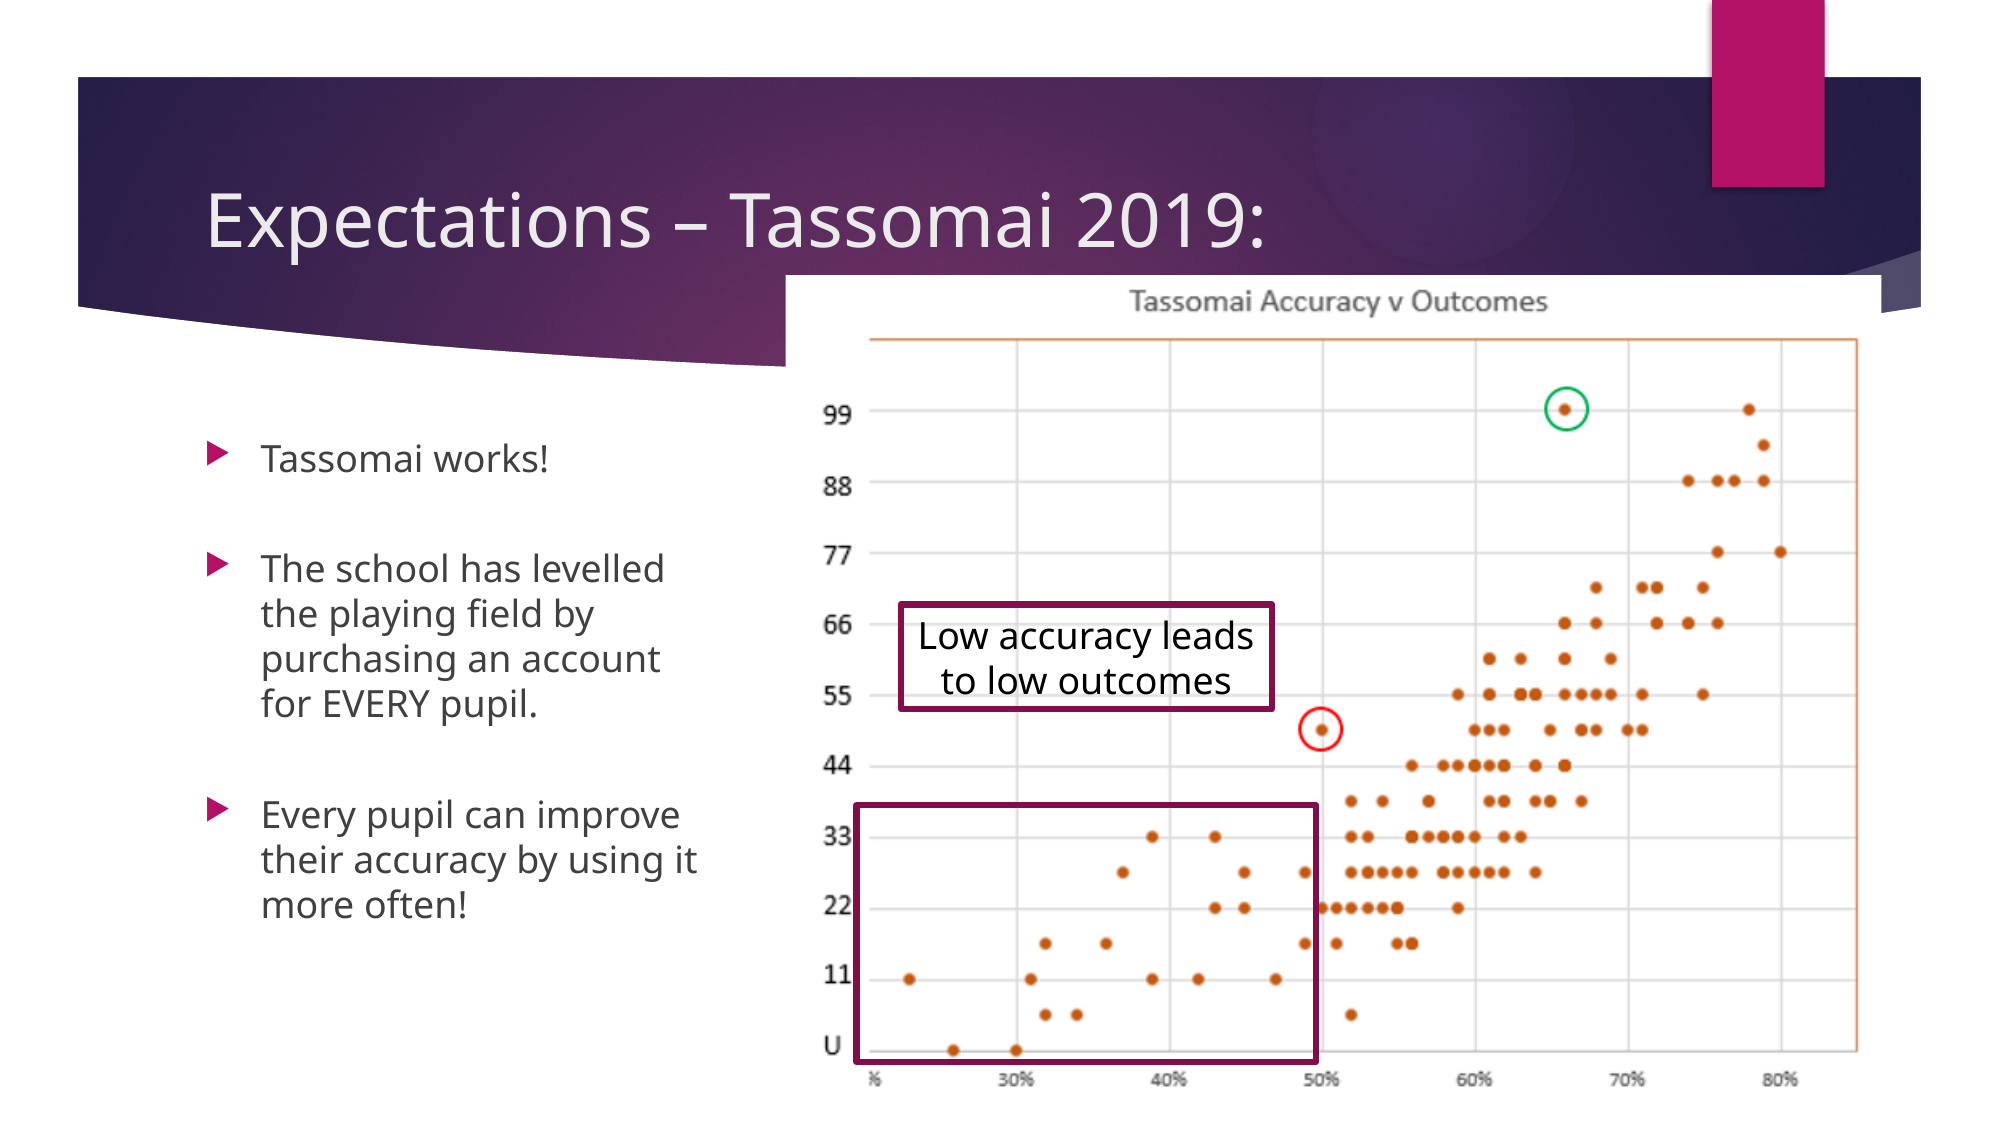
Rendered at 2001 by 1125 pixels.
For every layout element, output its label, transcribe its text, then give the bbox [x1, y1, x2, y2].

picture [785, 275, 1882, 1116]
list Tassomai works! The school has levelled the playing field by purchasing an account for EVERY pupil. Every pupil can improve their accuracy by using it more often! [189, 427, 720, 988]
title Expectations – Tassomai 2019: [189, 159, 1627, 276]
